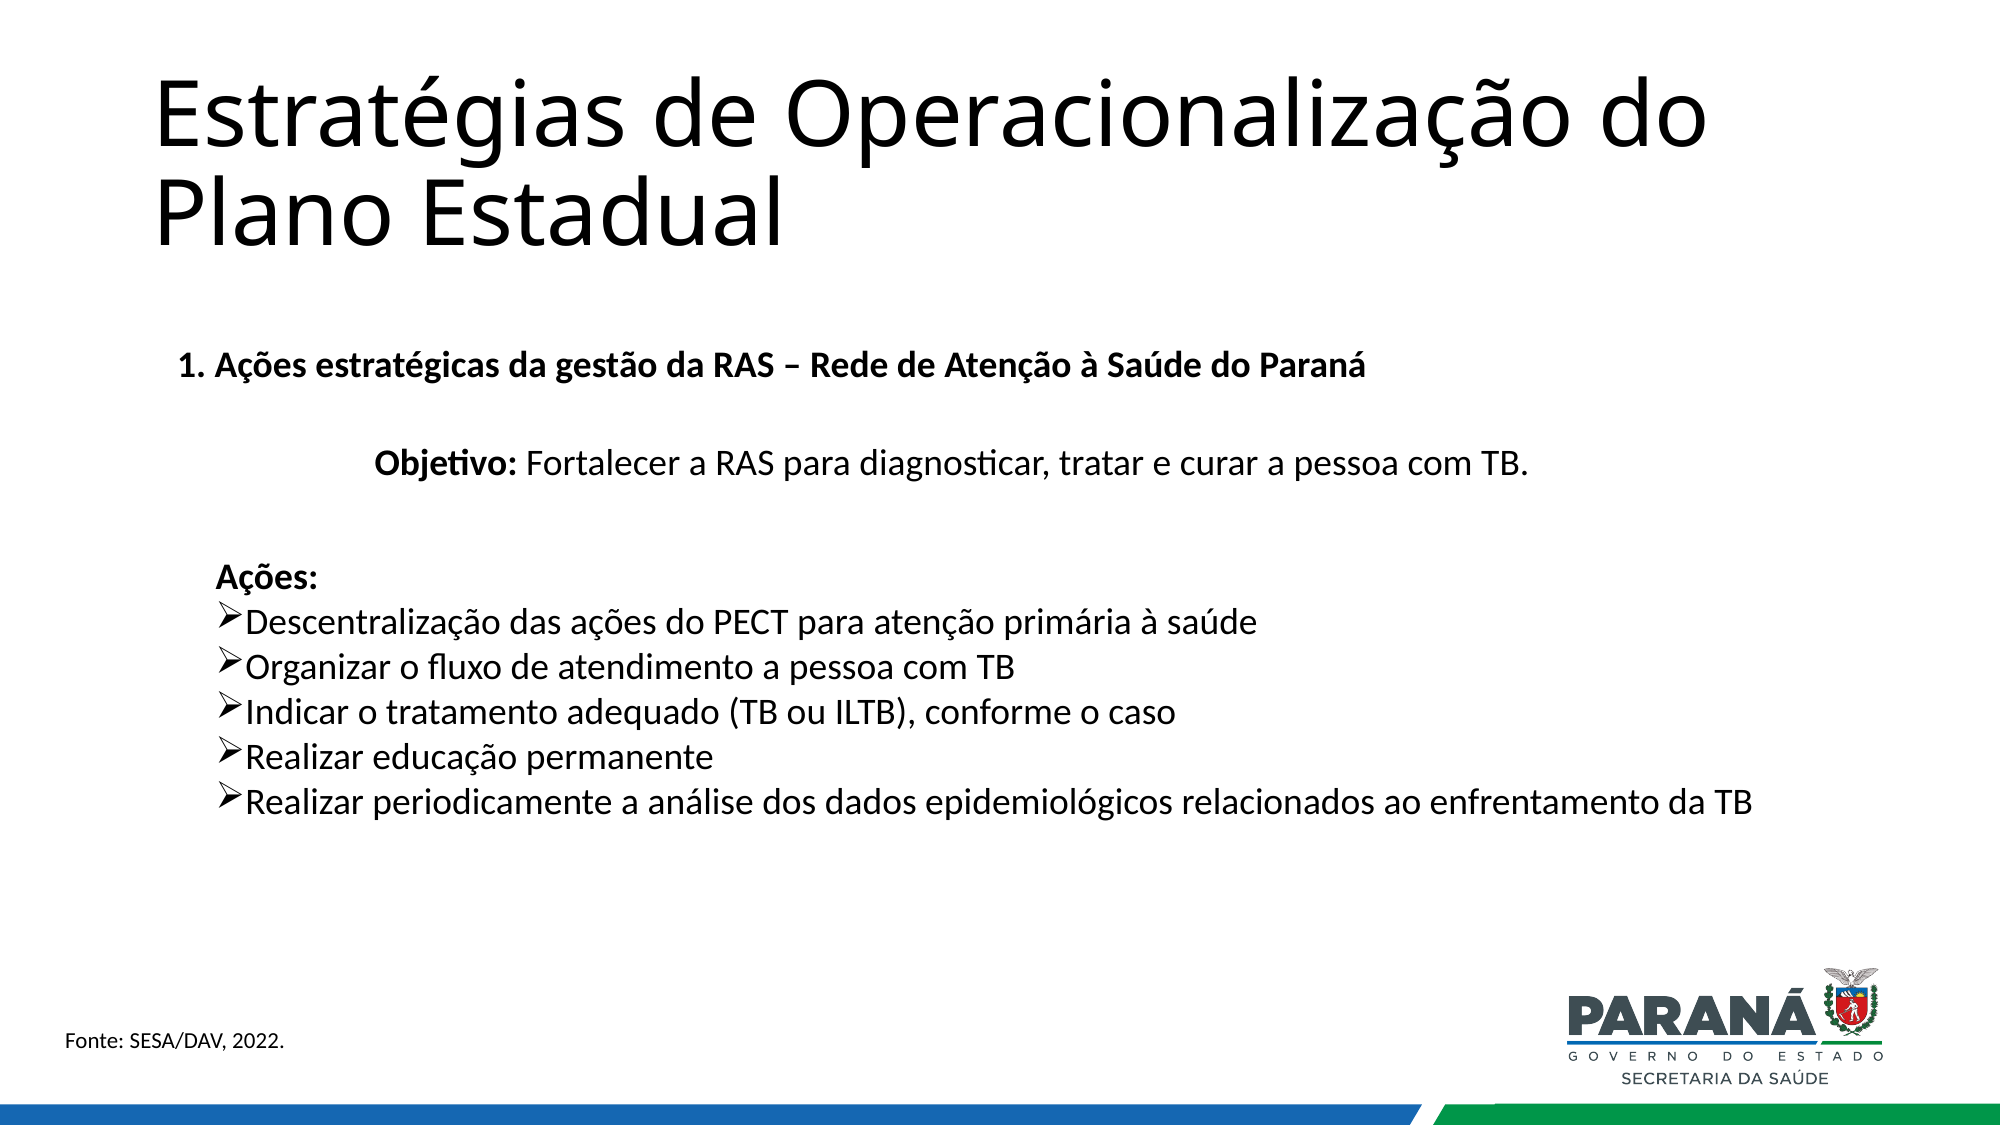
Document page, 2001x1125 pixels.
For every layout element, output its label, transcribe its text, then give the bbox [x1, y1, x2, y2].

text_box Ações: Descentralização das ações do PECT para atenção primária à saúde Organizar o fluxo de atendimento a pessoa com TB Indicar o tratamento adequado (TB ou ILTB), conforme o caso Realizar educação permanente Realizar periodicamente a análise dos dados epidemiológicos relacionados ao enfrentamento da TB [200, 544, 1771, 830]
title Estratégias de Operacionalização do Plano Estadual [137, 59, 1863, 278]
text_box Objetivo: Fortalecer a RAS para diagnosticar, tratar e curar a pessoa com TB. [359, 430, 1546, 491]
text_box Fonte: SESA/DAV, 2022. [50, 1018, 301, 1061]
text_box [1482, 1103, 2000, 1125]
picture [1567, 968, 1883, 1089]
text_box [0, 1104, 1422, 1125]
text_box 1. Ações estratégicas da gestão da RAS – Rede de Atenção à Saúde do Paraná [162, 333, 1383, 393]
text_box [1433, 1104, 1494, 1125]
